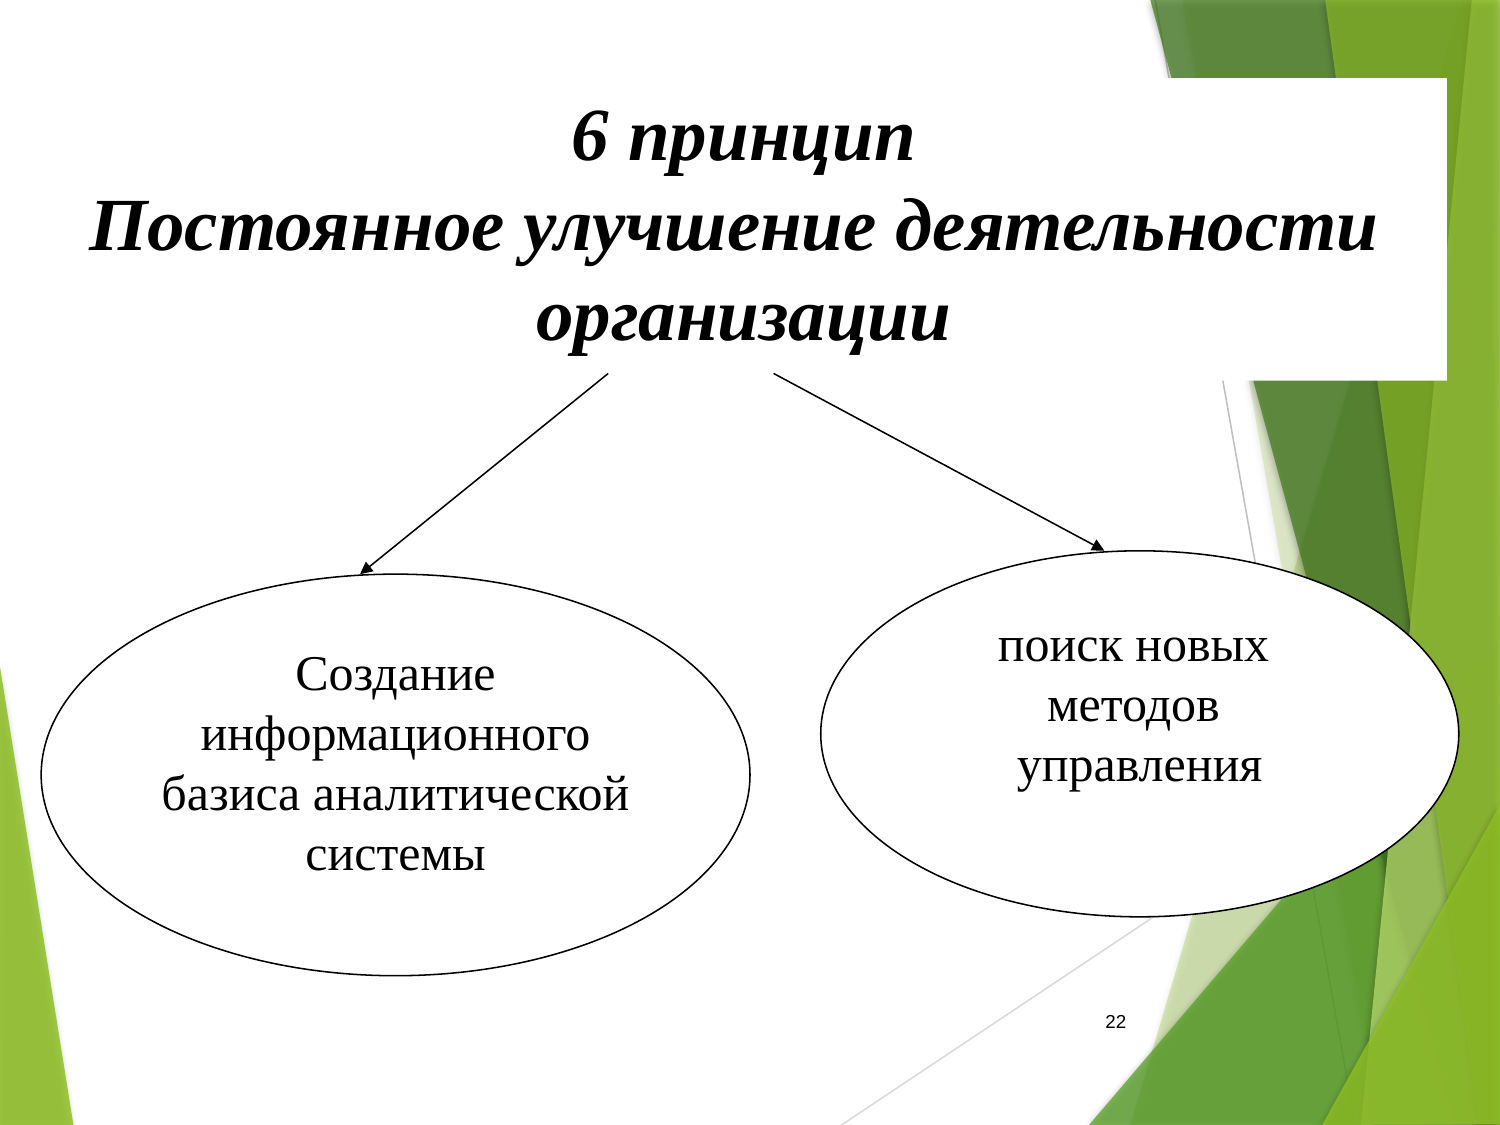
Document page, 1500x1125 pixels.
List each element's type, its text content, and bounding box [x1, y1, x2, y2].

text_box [40, 77, 1460, 977]
slide_number 22 [1057, 991, 1142, 1051]
